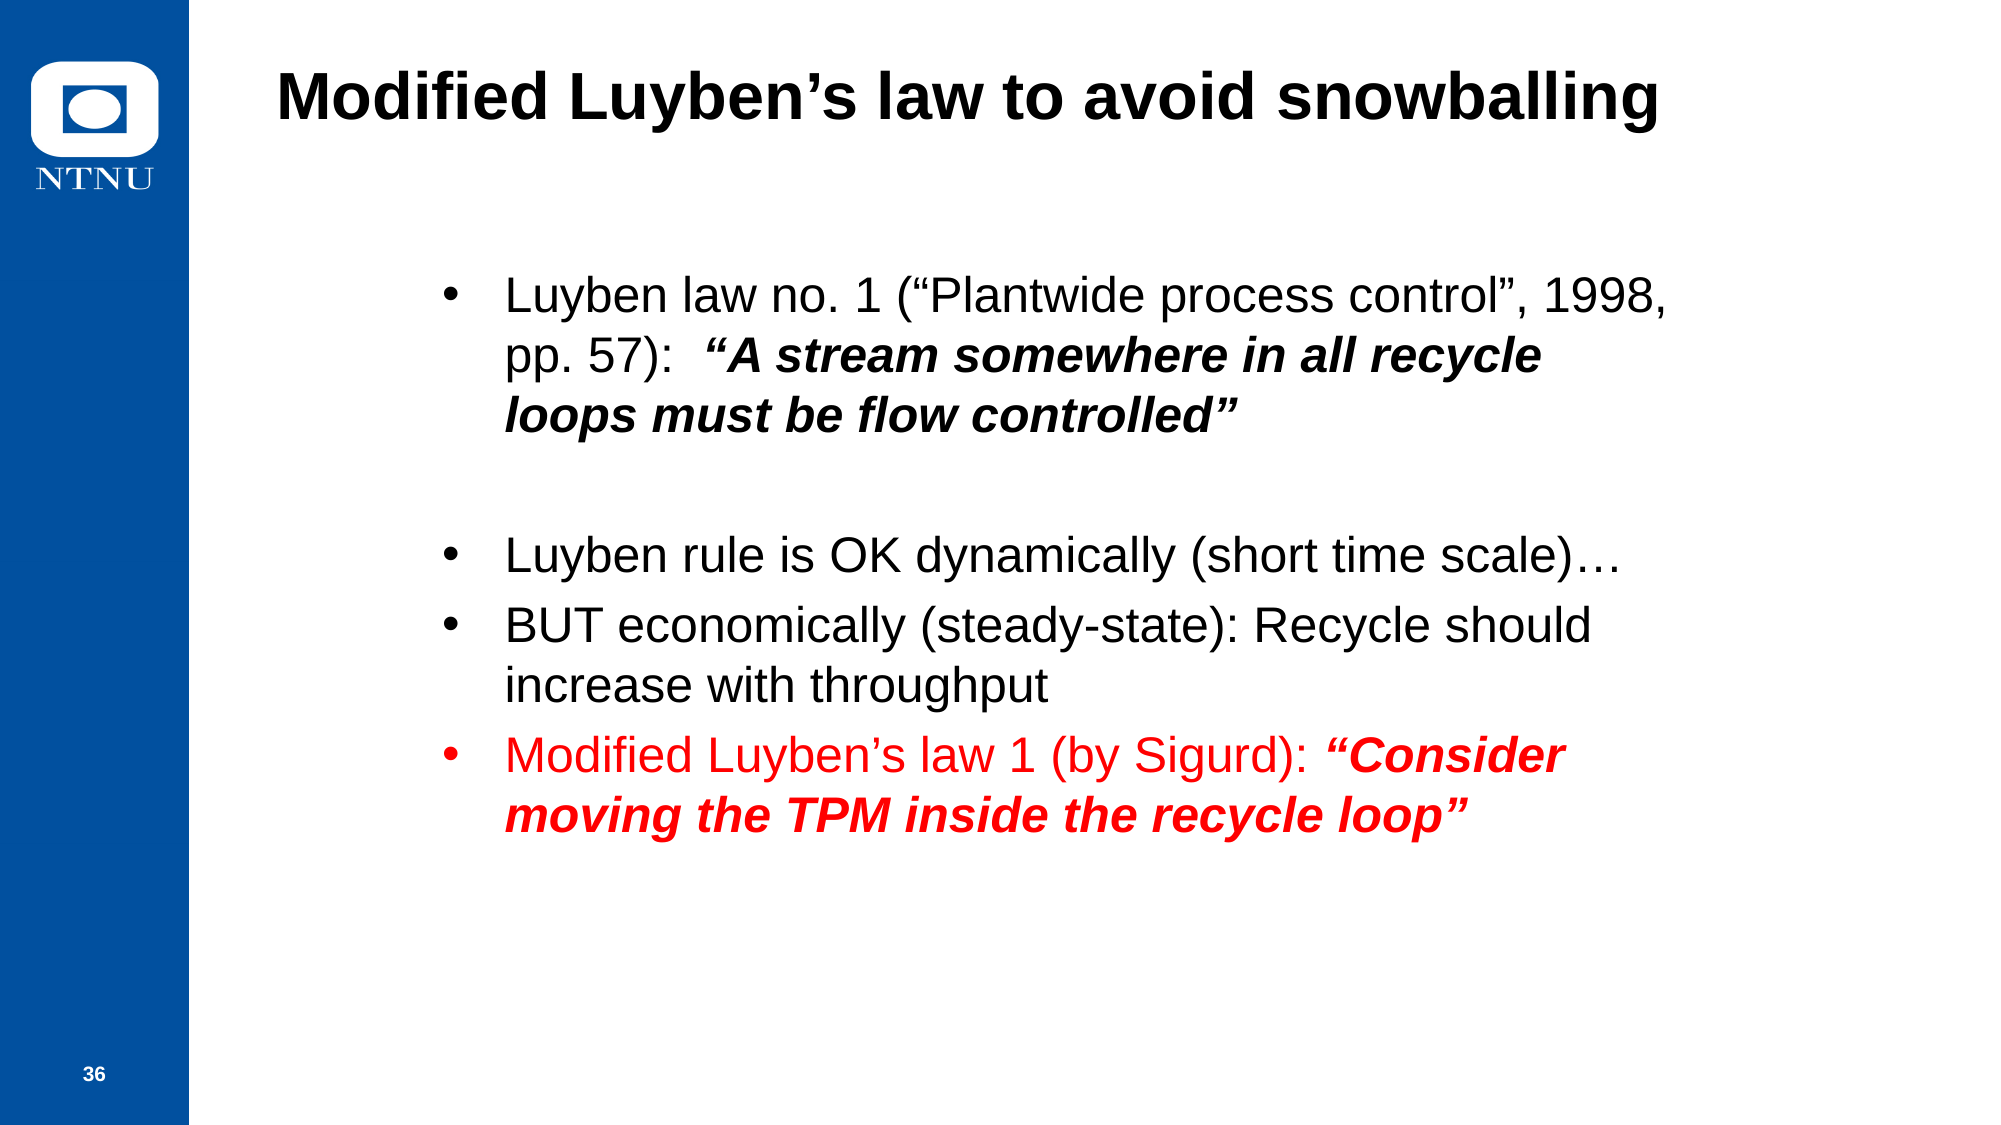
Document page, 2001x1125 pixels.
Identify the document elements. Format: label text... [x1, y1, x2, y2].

picture [0, 0, 189, 1125]
list Luyben law no. 1 (“Plantwide process control”, 1998, pp. 57): “A stream somewhere in all recycle loops must be flow controlled” Luyben rule is OK dynamically (short time scale)… BUT economically (steady-state): Recycle should increase with throughput Modified Luyben’s law 1 (by Sigurd): “Consider moving the TPM inside the recycle loop” [427, 255, 1703, 1000]
title Modified Luyben’s law to avoid snowballing [261, 45, 1882, 141]
